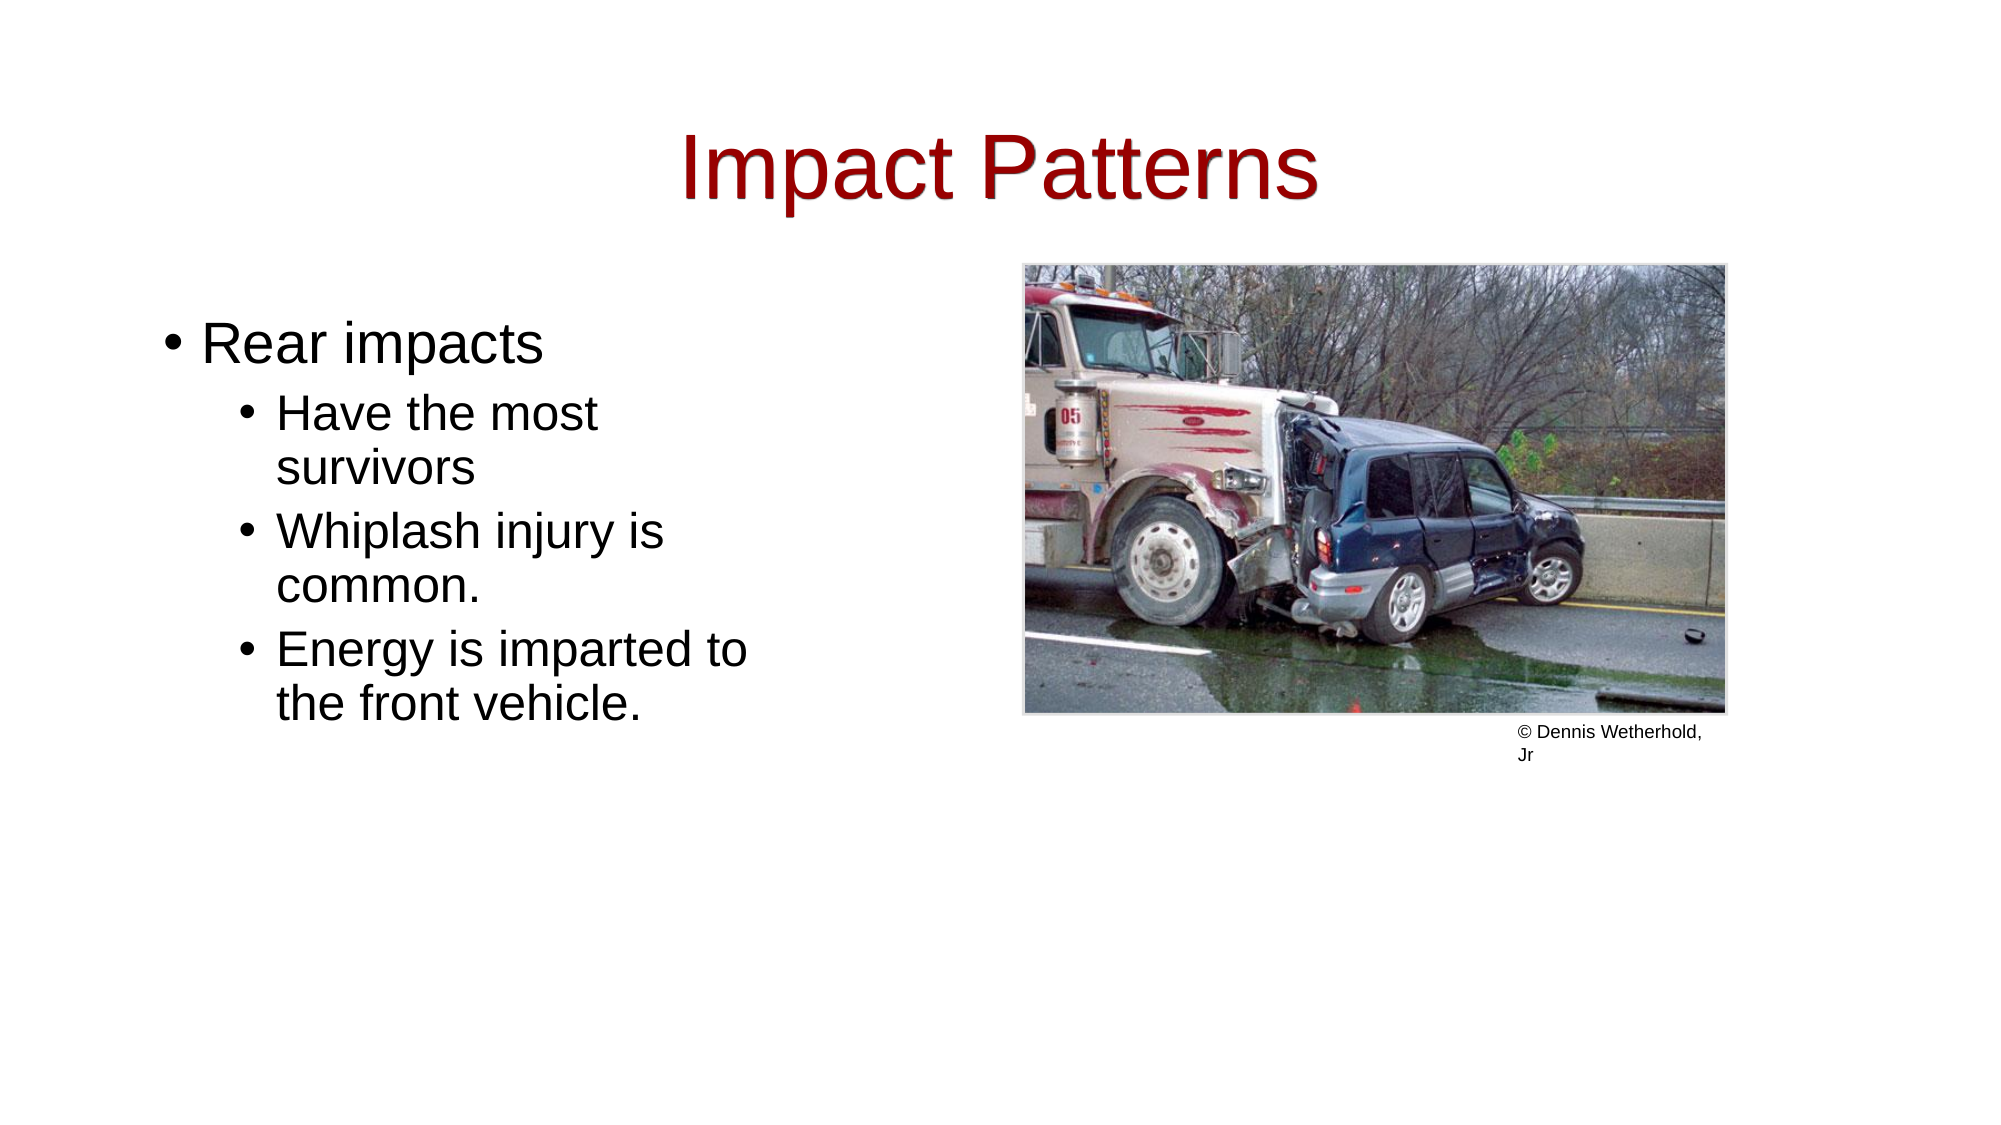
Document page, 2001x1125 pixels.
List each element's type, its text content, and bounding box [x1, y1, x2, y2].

list Rear impacts Have the most survivors Whiplash injury is common. Energy is imparted to the front vehicle. [148, 306, 787, 1119]
text_box © Dennis Wetherhold, Jr [1502, 712, 1738, 773]
picture [1024, 265, 1726, 713]
title Impact Patterns [137, 59, 1863, 278]
